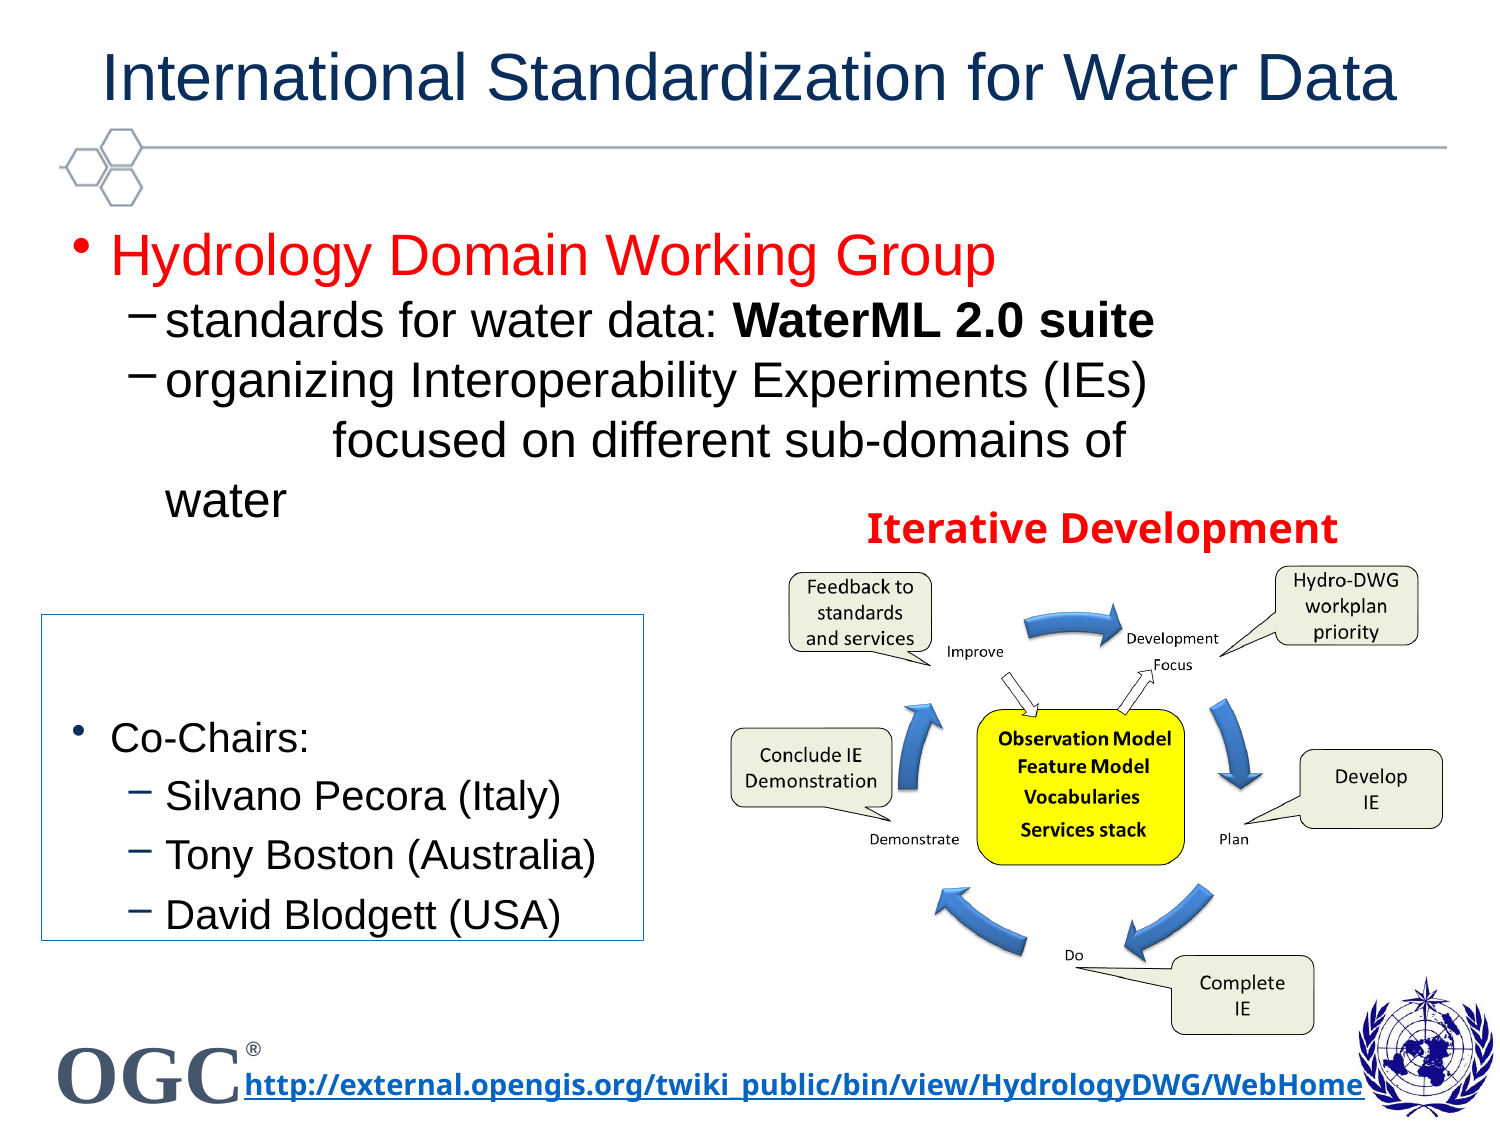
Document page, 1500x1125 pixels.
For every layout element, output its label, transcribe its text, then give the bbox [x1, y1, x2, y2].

picture [59, 136, 1447, 208]
text_box [39, 612, 646, 942]
text_box http://external.opengis.org/twiki_public/bin/view/HydrologyDWG/WebHome [229, 1058, 1352, 1114]
picture [1357, 975, 1494, 1118]
list Hydrology Domain Working Group standards for water data: WaterML 2.0 suite organizing Interoperability Experiments (IEs) focused on different sub-domains of water Co-Chairs: Silvano Pecora (Italy) Tony Boston (Australia) David Blodgett (USA) [56, 209, 1223, 492]
title International Standardization for Water Data [37, 22, 1463, 136]
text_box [714, 494, 1443, 1036]
